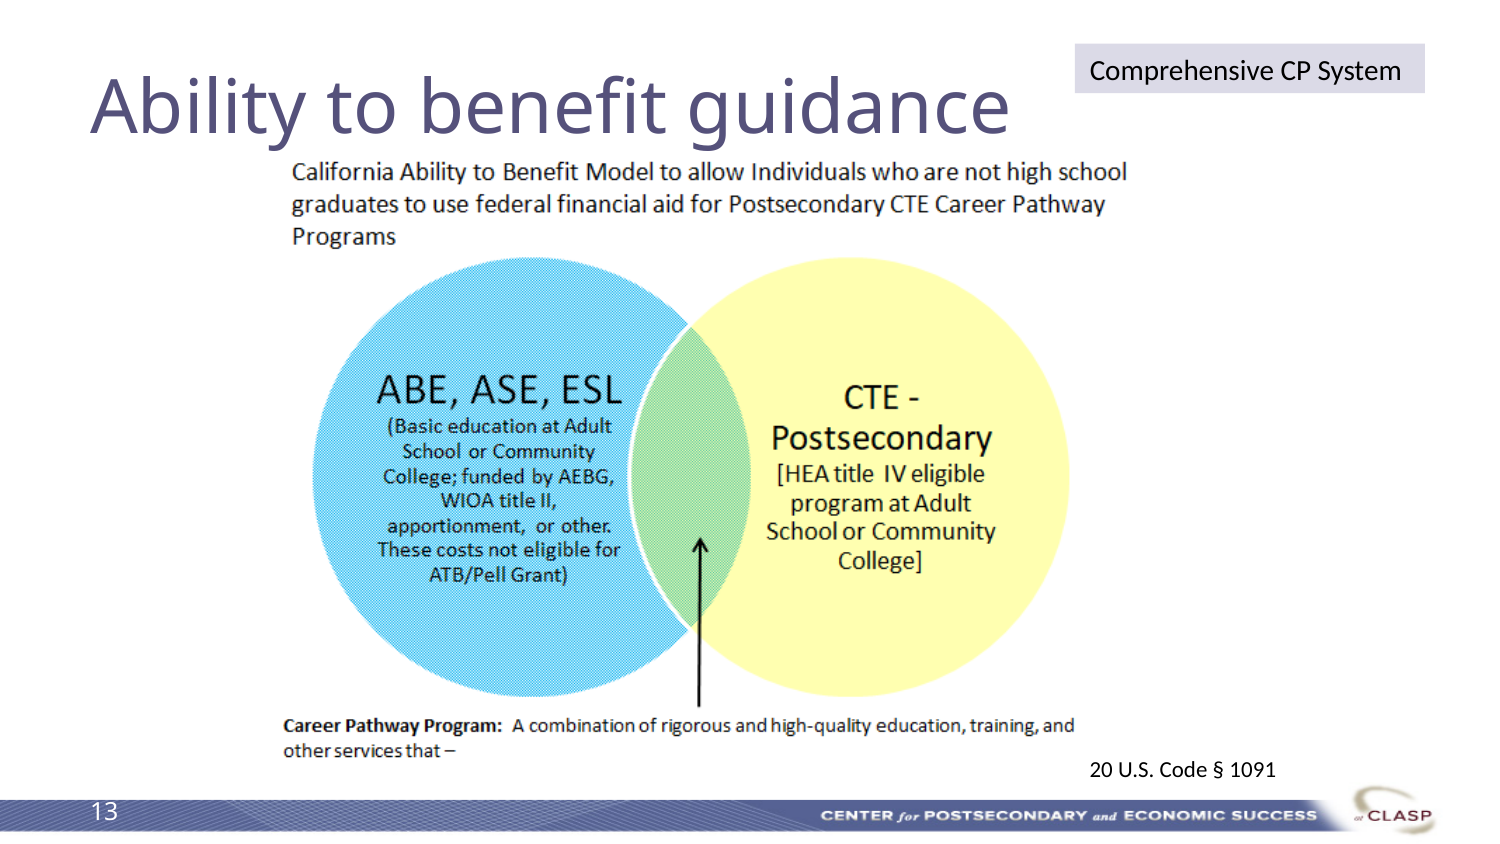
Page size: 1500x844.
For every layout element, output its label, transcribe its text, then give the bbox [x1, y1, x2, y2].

slide_number 13 [75, 782, 458, 844]
title Ability to benefit guidance [75, 33, 1425, 175]
text_box 20 U.S. Code § 1091 [1074, 746, 1375, 790]
text_box Comprehensive CP System [1074, 43, 1425, 94]
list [274, 147, 1144, 763]
picture [0, 0, 1500, 844]
